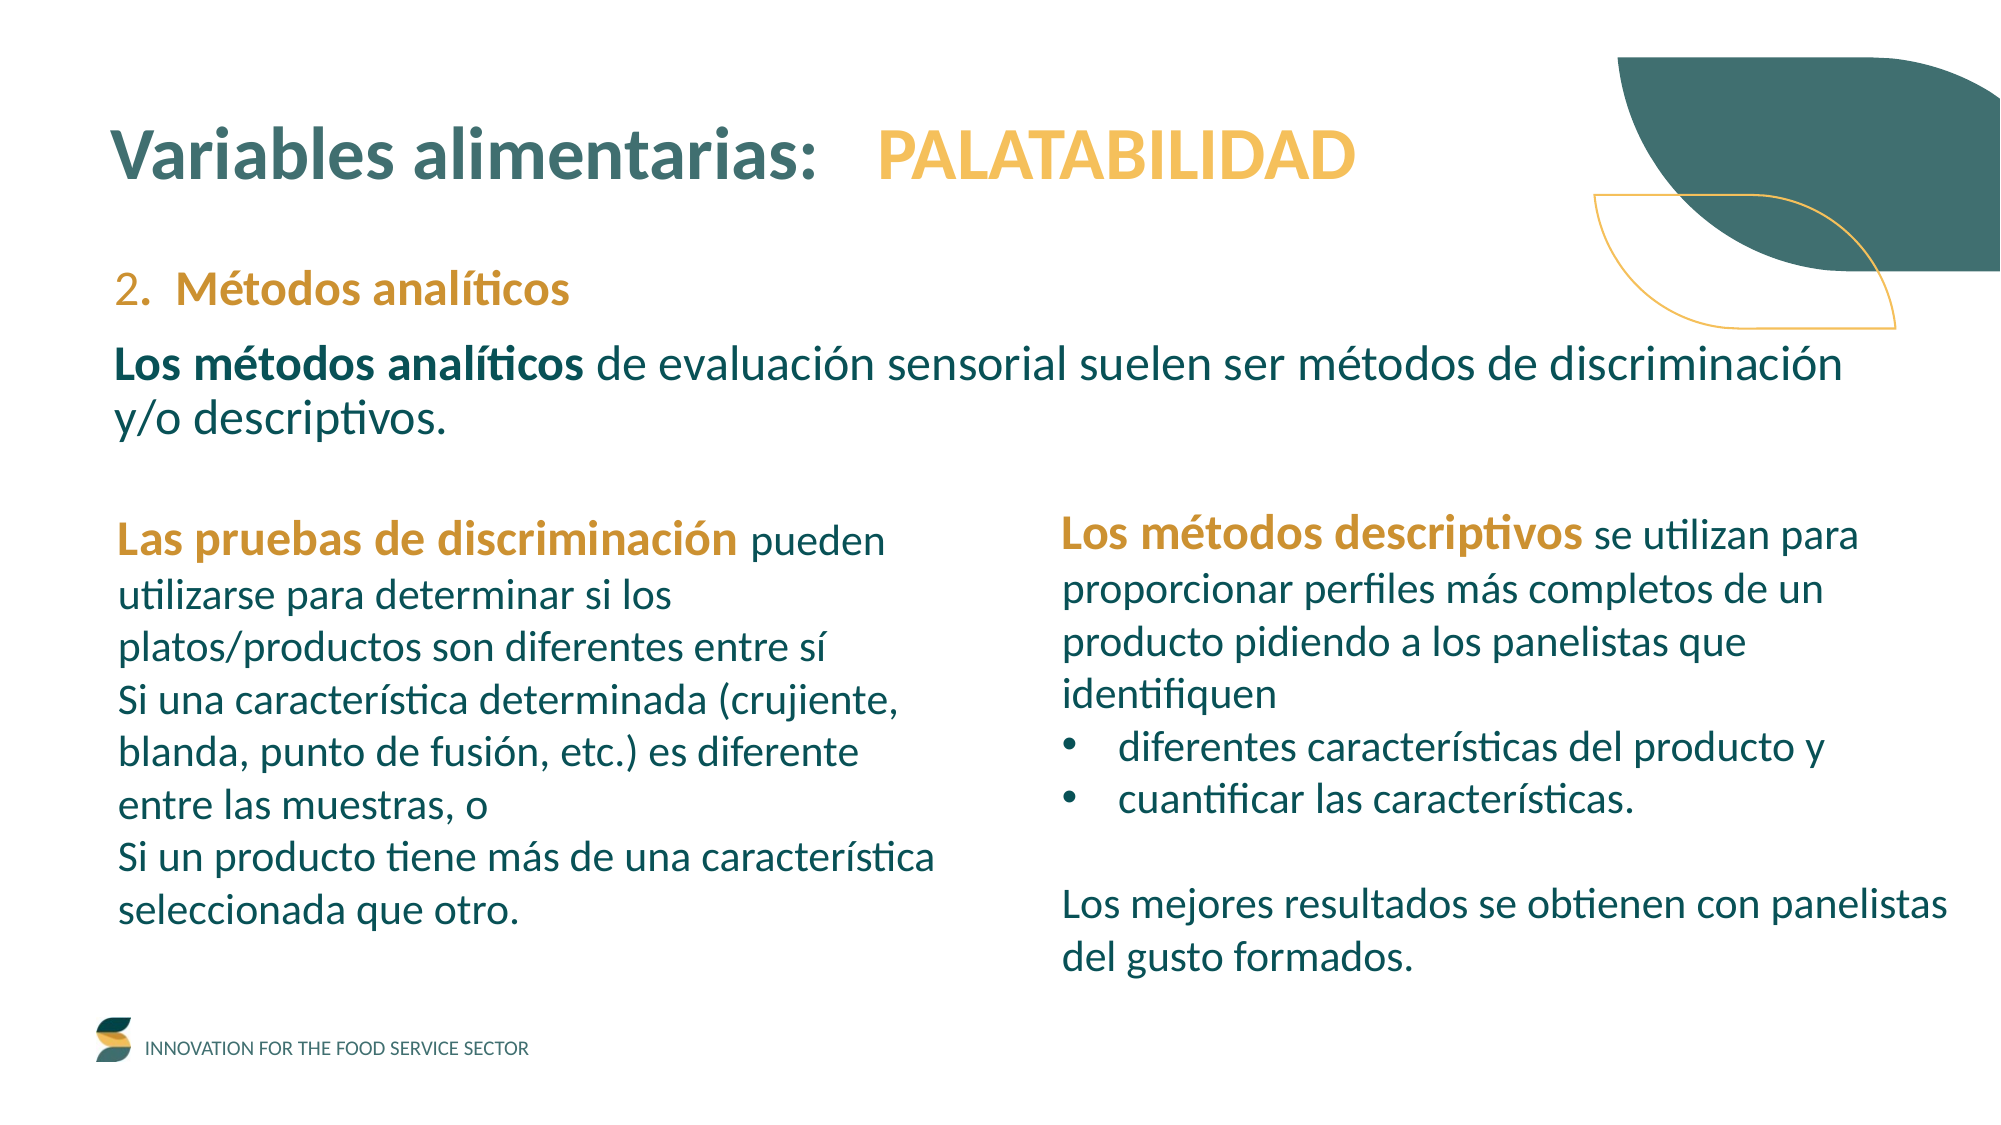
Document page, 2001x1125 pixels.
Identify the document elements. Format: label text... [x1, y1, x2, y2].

text_box Las pruebas de discriminación pueden utilizarse para determinar si los platos/productos son diferentes entre sí Si una característica determinada (crujiente, blanda, punto de fusión, etc.) es diferente entre las muestras, o Si un producto tiene más de una característica seleccionada que otro. [103, 497, 959, 941]
list Variables alimentarias: PALATABILIDAD [95, 107, 1548, 232]
picture [96, 1017, 131, 1062]
list 2. Métodos analíticos Los métodos analíticos de evaluación sensorial suelen ser métodos de discriminación y/o descriptivos. [99, 255, 1899, 493]
text_box Los métodos descriptivos se utilizan para proporcionar perfiles más completos de un producto pidiendo a los panelistas que identifiquen diferentes características del producto y cuantificar las características. Los mejores resultados se obtienen con panelistas del gusto formados. [972, 492, 1973, 988]
